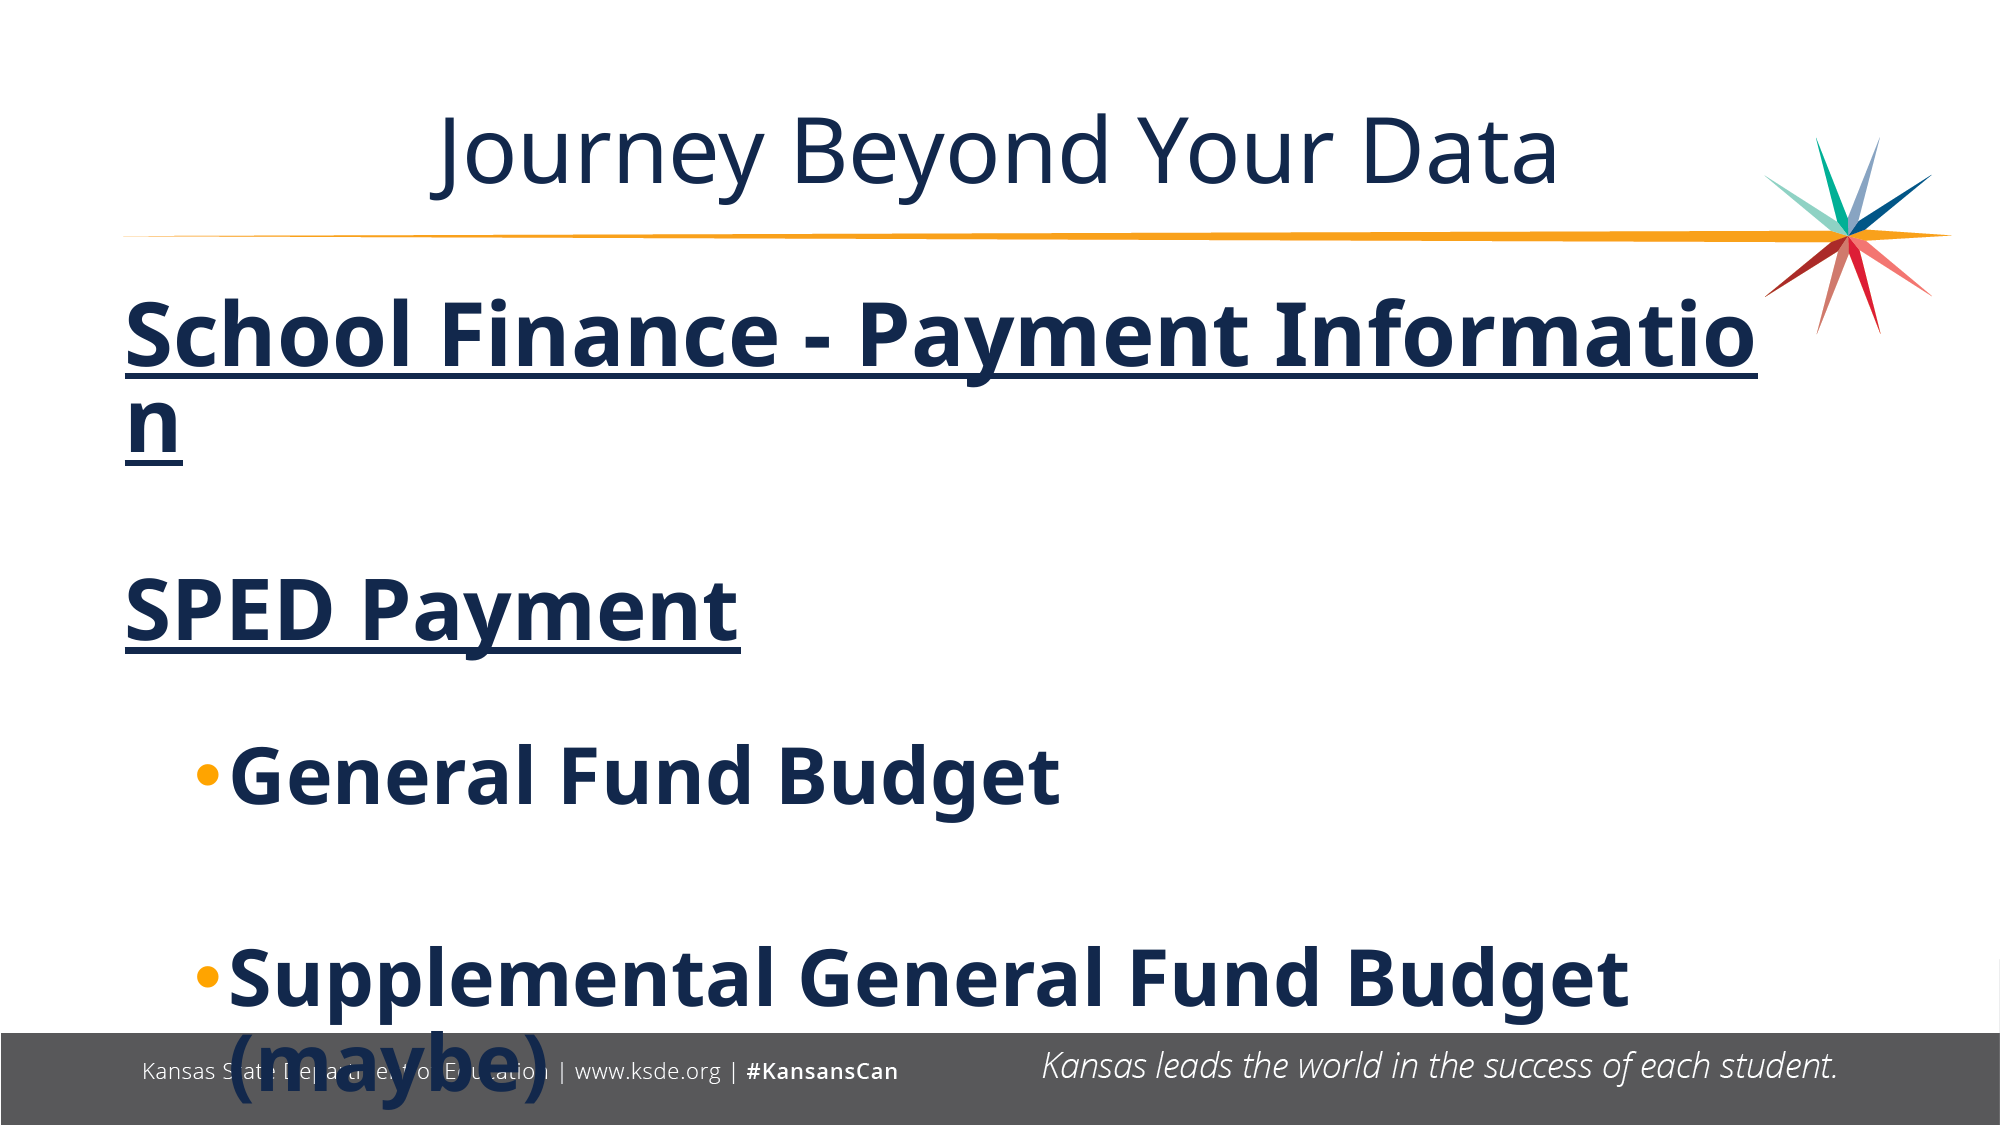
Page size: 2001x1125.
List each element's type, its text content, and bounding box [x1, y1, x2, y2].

list School Finance - Payment Information SPED Payment General Fund Budget Supplemental General Fund Budget (maybe) [109, 271, 1788, 1031]
picture [0, 0, 2000, 1125]
title Journey Beyond Your Data [137, 59, 1863, 249]
